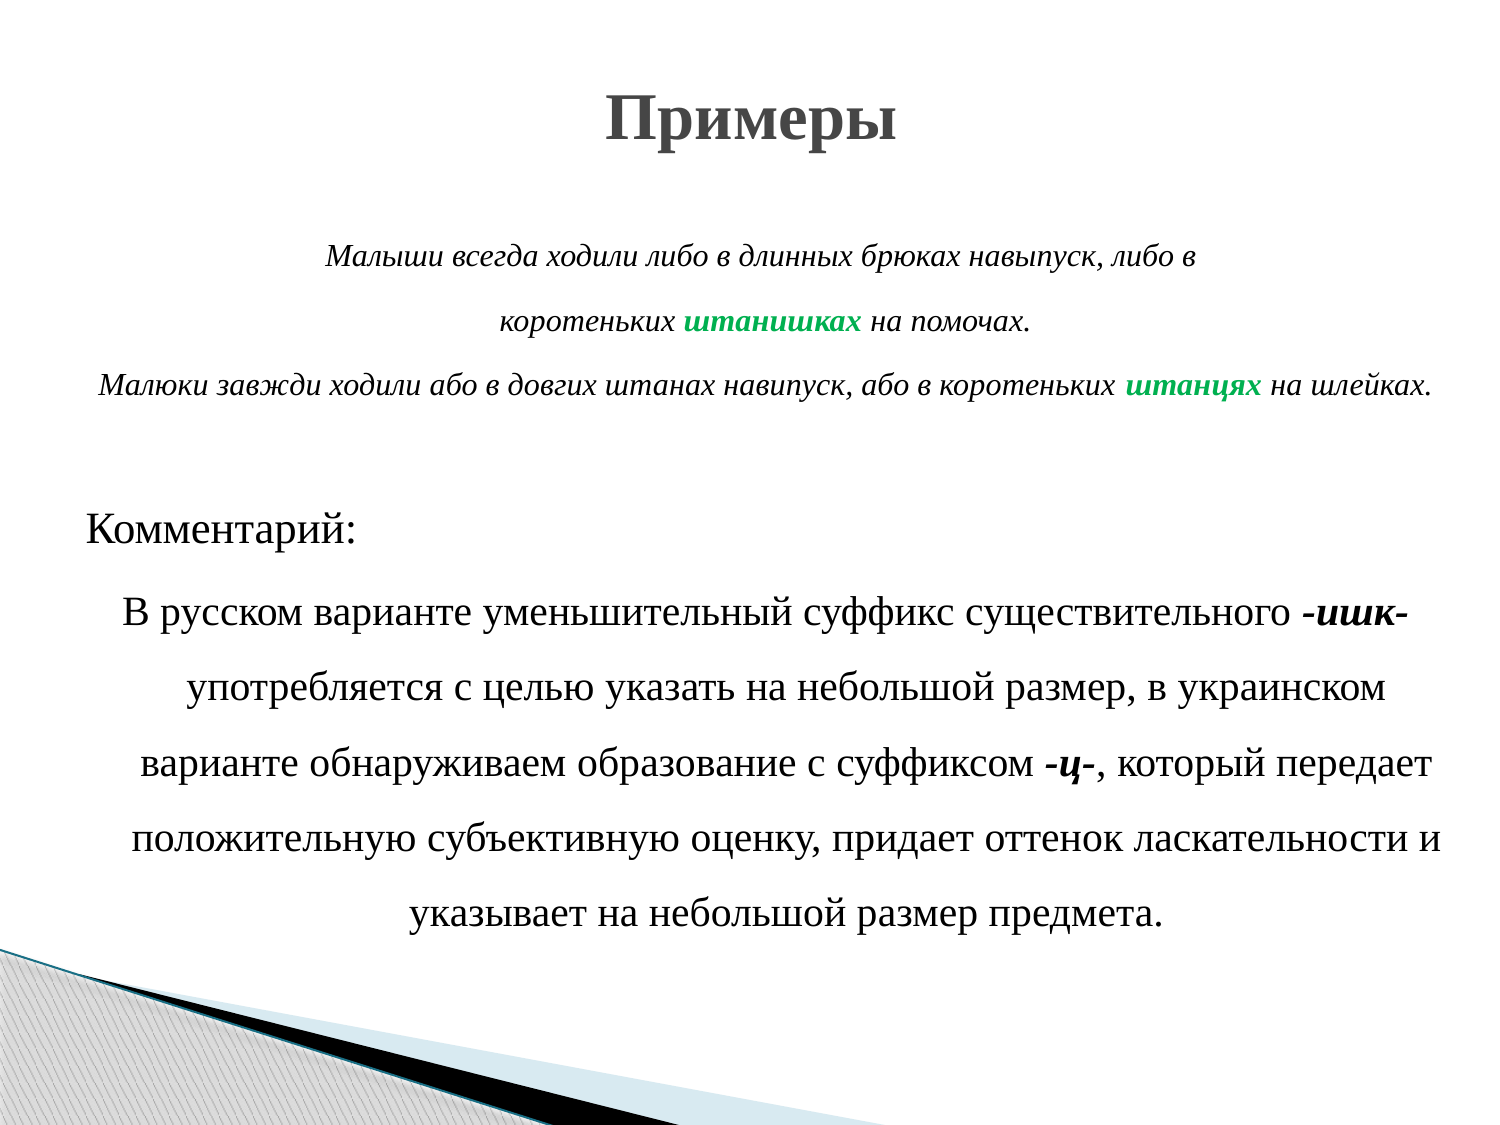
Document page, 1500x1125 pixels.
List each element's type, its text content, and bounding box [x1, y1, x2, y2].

list Малыши всегда ходили либо в длинных брюках навыпуск, либо в коротеньких штанишках на помочах. Малюки завжди ходили або в довгих штанах навипуск, або в коротеньких штанцях на шлейках. Комментарий: В русском варианте уменьшительный суффикс существительного -ишк- употребляется с целью указать на небольшой размер, в украинском варианте обнаруживаем образование с суффиксом -ц-, который передает положительную субъективную оценку, придает оттенок ласкательности и указывает на небольшой размер предмета. [53, 208, 1461, 951]
title Примеры [76, 19, 1427, 207]
